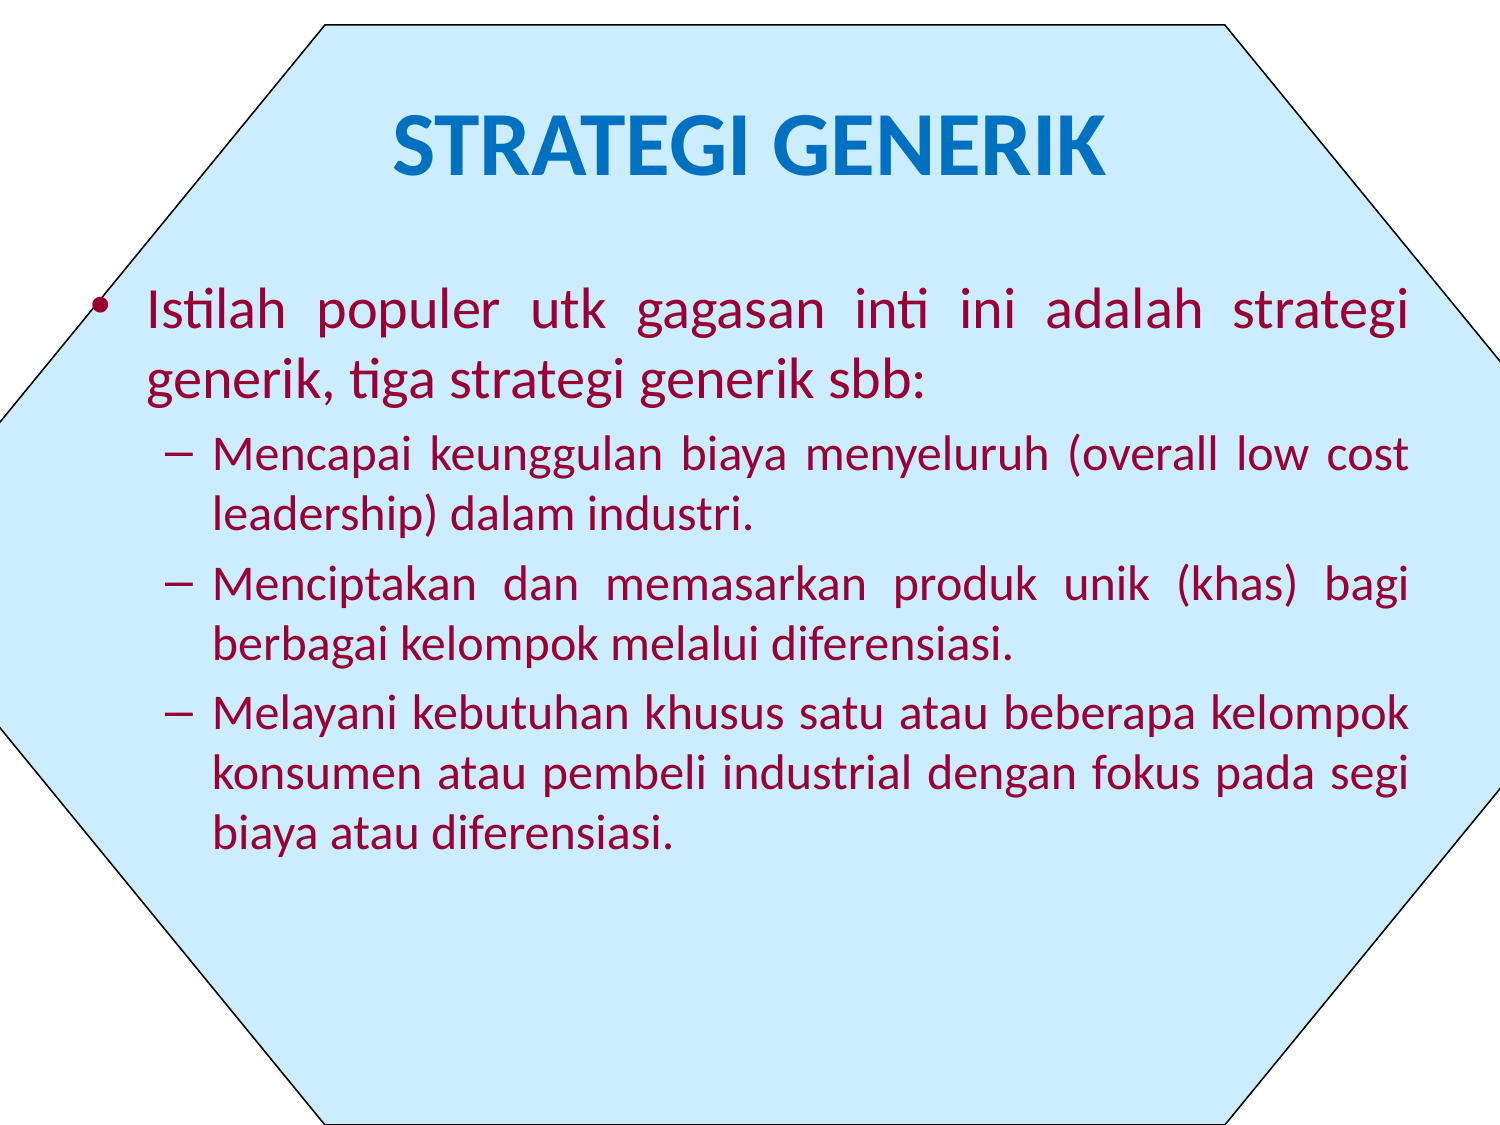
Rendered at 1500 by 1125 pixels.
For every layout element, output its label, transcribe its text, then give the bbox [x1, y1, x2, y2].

text_box [0, 330, 75, 820]
text_box [308, 24, 1242, 45]
text_box [130, 233, 1419, 262]
text_box [226, 1005, 1324, 1125]
text_box [1425, 269, 1500, 881]
title STRATEGI GENERIK [75, 45, 1425, 233]
list Istilah populer utk gagasan inti ini adalah strategi generik, tiga strategi generik sbb: Mencapai keunggulan biaya menyeluruh (overall low cost leadership) dalam industri. Menciptakan dan memasarkan produk unik (khas) bagi berbagai kelompok melalui diferensiasi. Melayani kebutuhan khusus satu atau beberapa kelompok konsumen atau pembeli industrial dengan fokus pada segi biaya atau diferensiasi. [75, 262, 1425, 1005]
